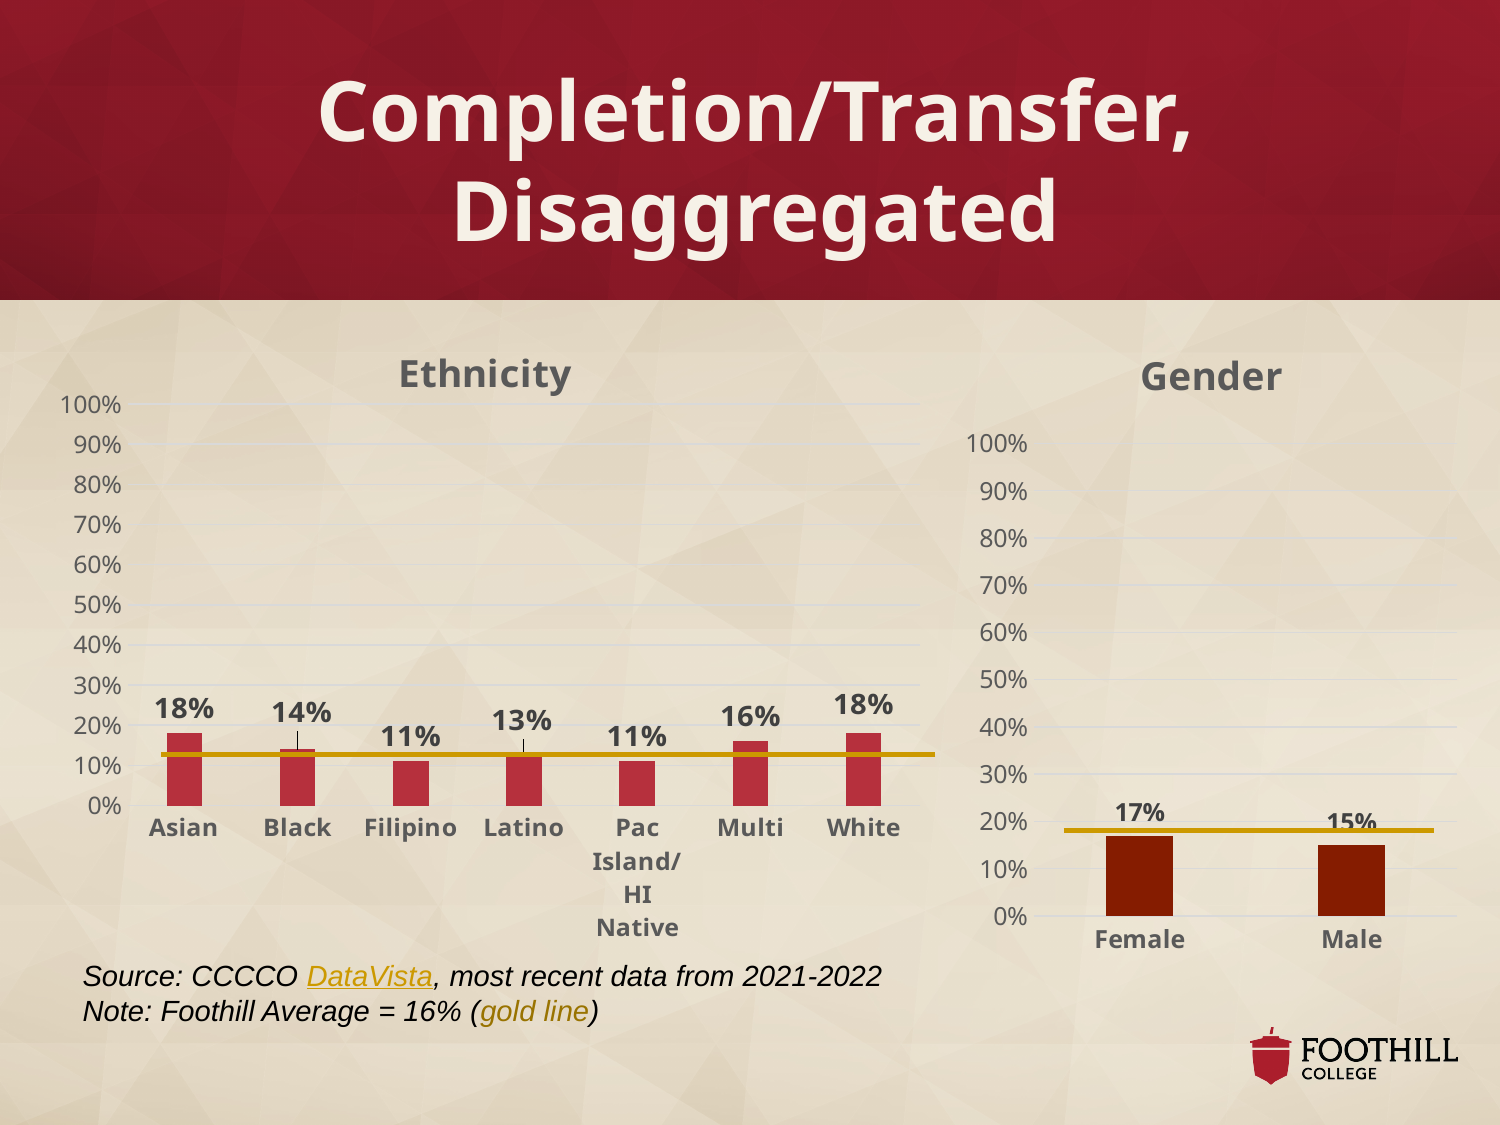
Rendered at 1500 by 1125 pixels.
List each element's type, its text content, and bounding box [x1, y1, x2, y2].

title Completion/Transfer, Disaggregated [90, 55, 1422, 262]
chart [954, 315, 1469, 970]
text_box Source: CCCCO DataVista, most recent data from 2021-2022 Note: Foothill Average = 16% (gold line) [67, 949, 936, 1035]
chart [33, 315, 936, 945]
picture [0, 0, 1500, 1125]
